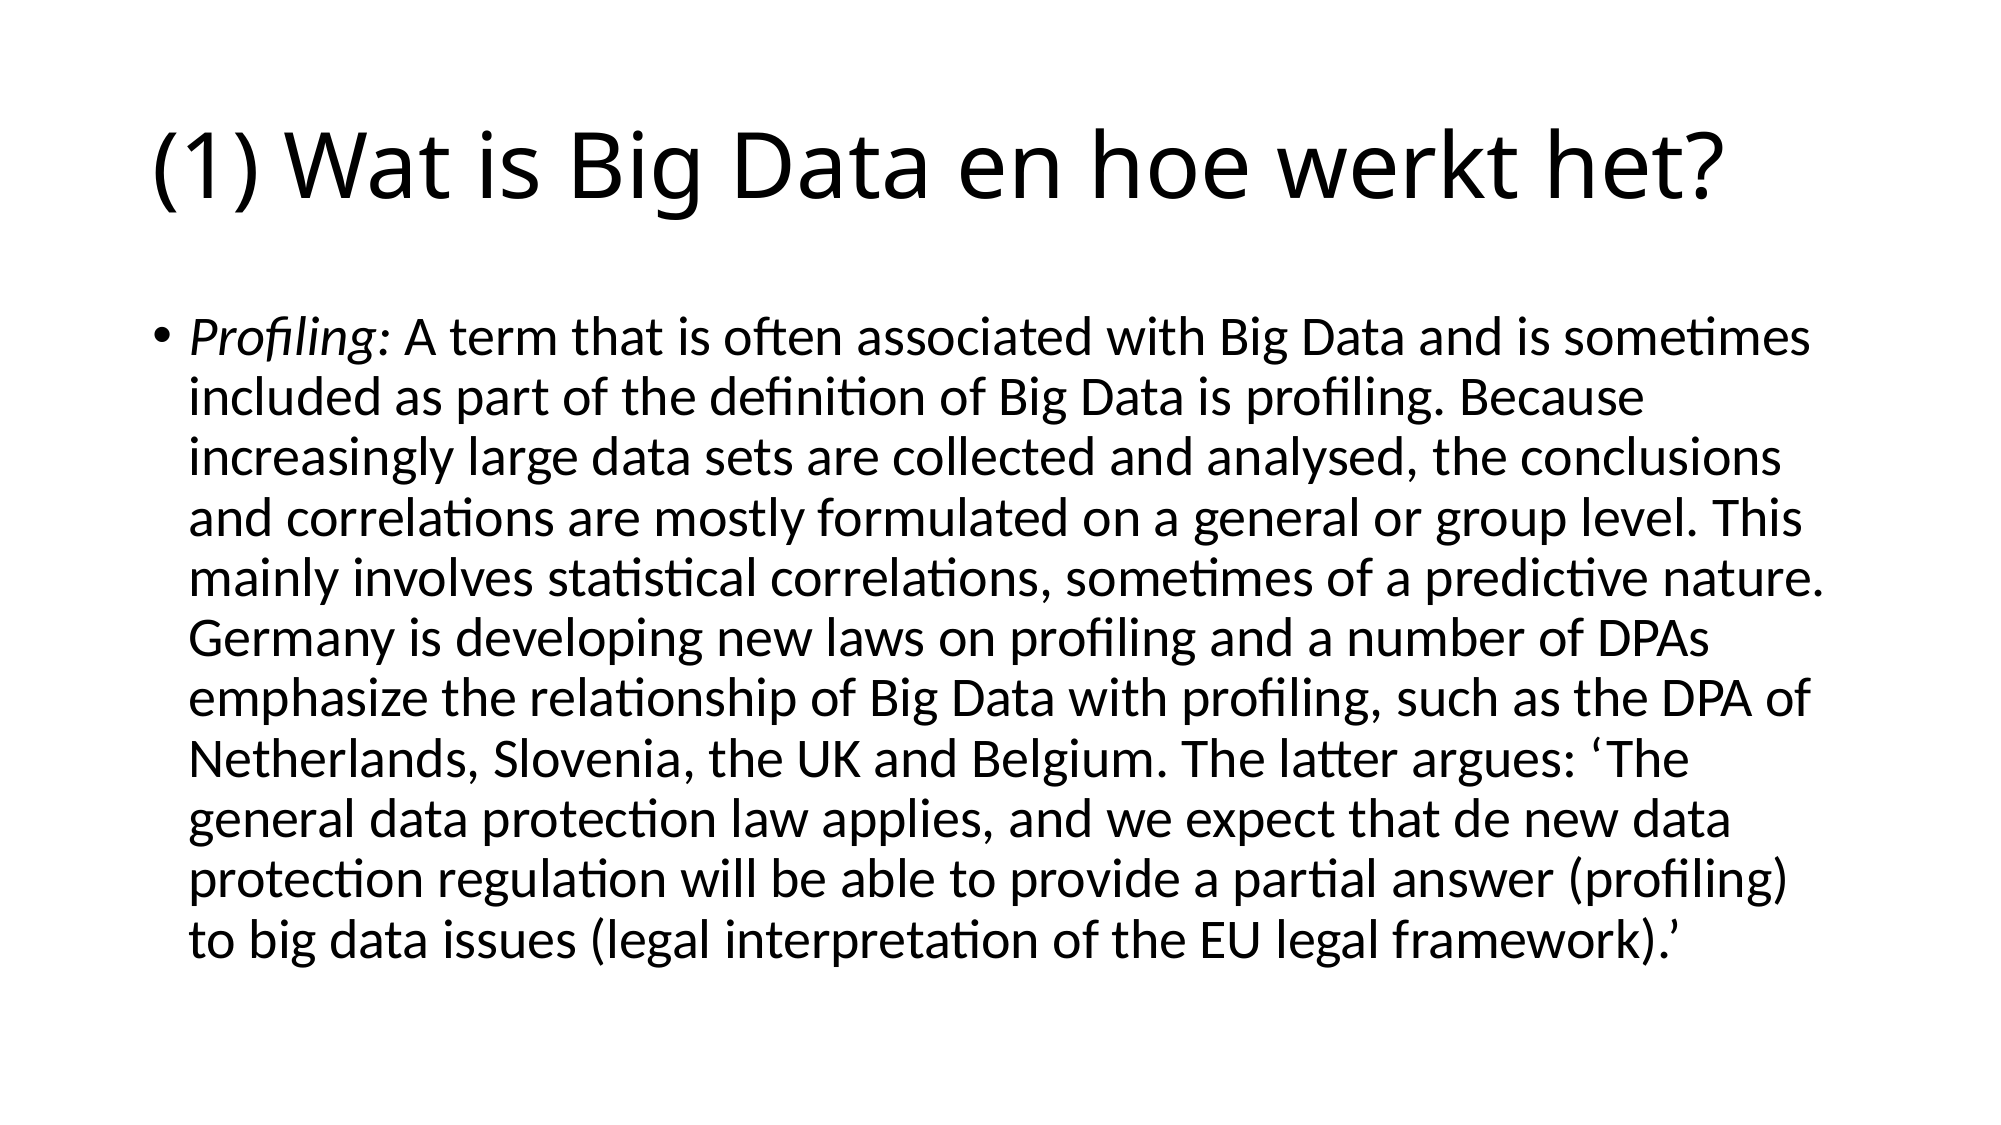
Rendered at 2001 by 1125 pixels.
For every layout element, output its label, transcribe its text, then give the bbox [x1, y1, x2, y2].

title (1) Wat is Big Data en hoe werkt het? [137, 59, 1863, 278]
list Profiling: A term that is often associated with Big Data and is sometimes included as part of the definition of Big Data is profiling. Because increasingly large data sets are collected and analysed, the conclusions and correlations are mostly formulated on a general or group level. This mainly involves statistical correlations, sometimes of a predictive nature. Germany is developing new laws on profiling and a number of DPAs emphasize the relationship of Big Data with profiling, such as the DPA of Netherlands, Slovenia, the UK and Belgium. The latter argues: ‘The general data protection law applies, and we expect that de new data protection regulation will be able to provide a partial answer (profiling) to big data issues (legal interpretation of the EU legal framework).’ [137, 299, 1863, 1014]
